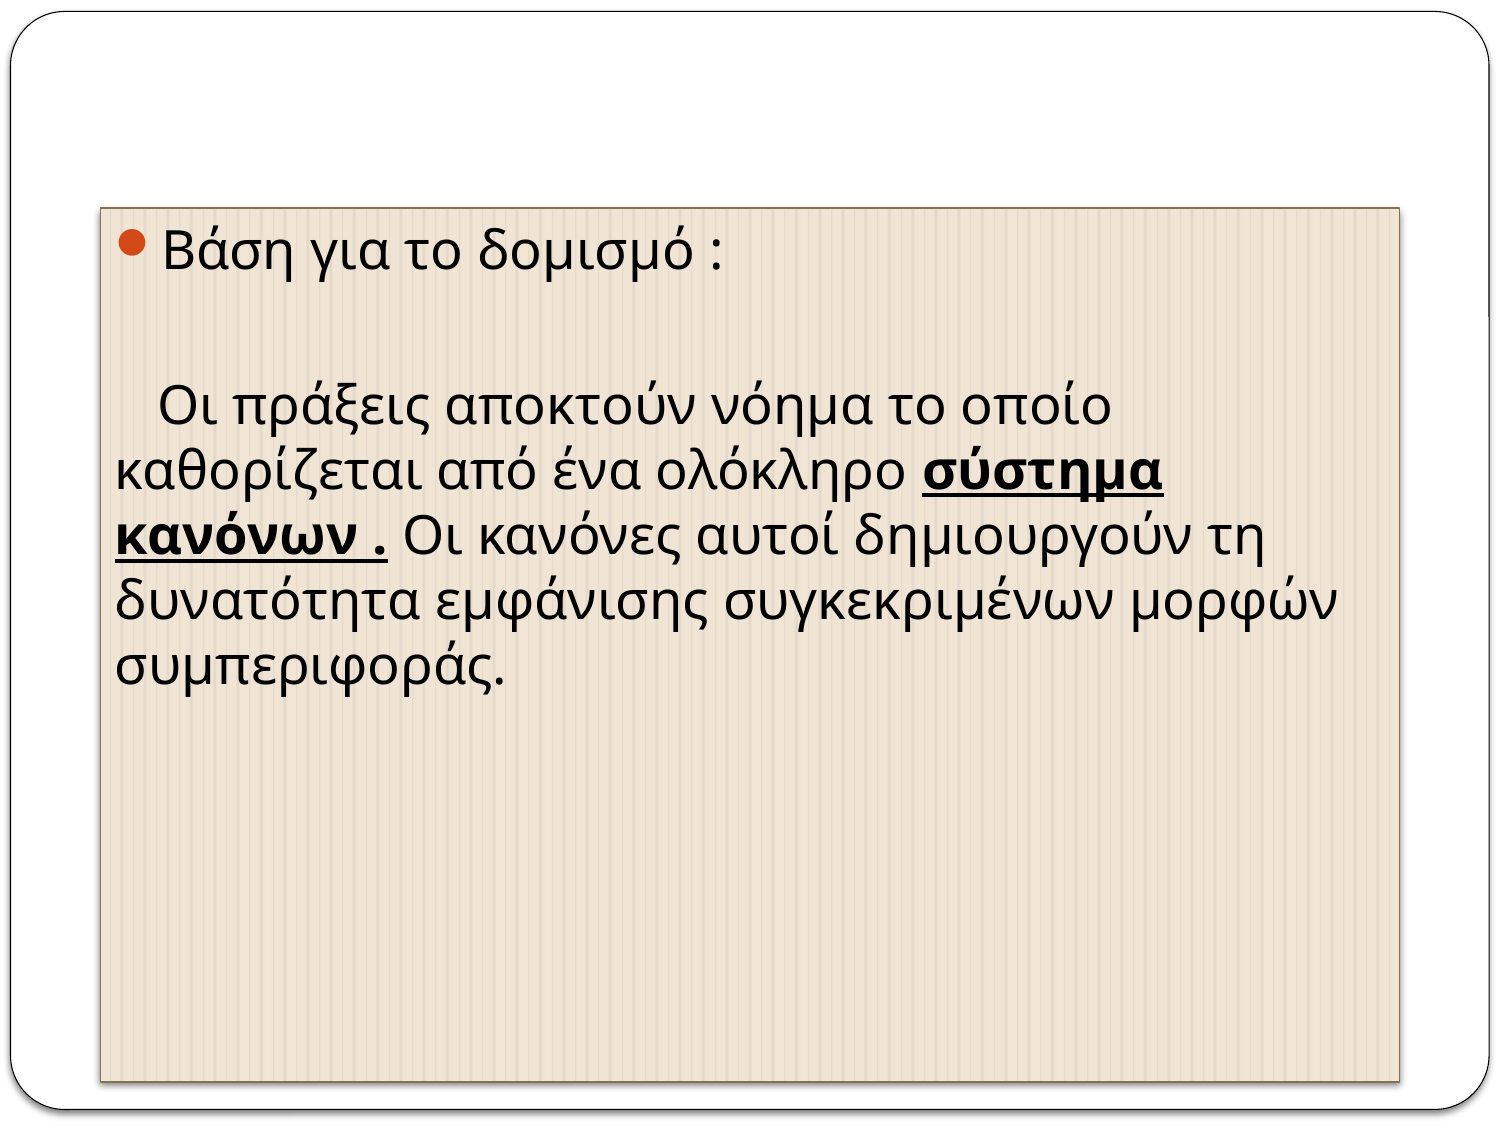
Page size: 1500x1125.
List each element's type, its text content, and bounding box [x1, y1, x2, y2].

list Βάση για το δομισμό : Οι πράξεις αποκτούν νόημα το οποίο καθορίζεται από ένα ολόκληρο σύστημα κανόνων . Οι κανόνες αυτοί δημιουργούν τη δυνατότητα εμφάνισης συγκεκριμένων μορφών συμπεριφοράς. [100, 207, 1400, 1083]
